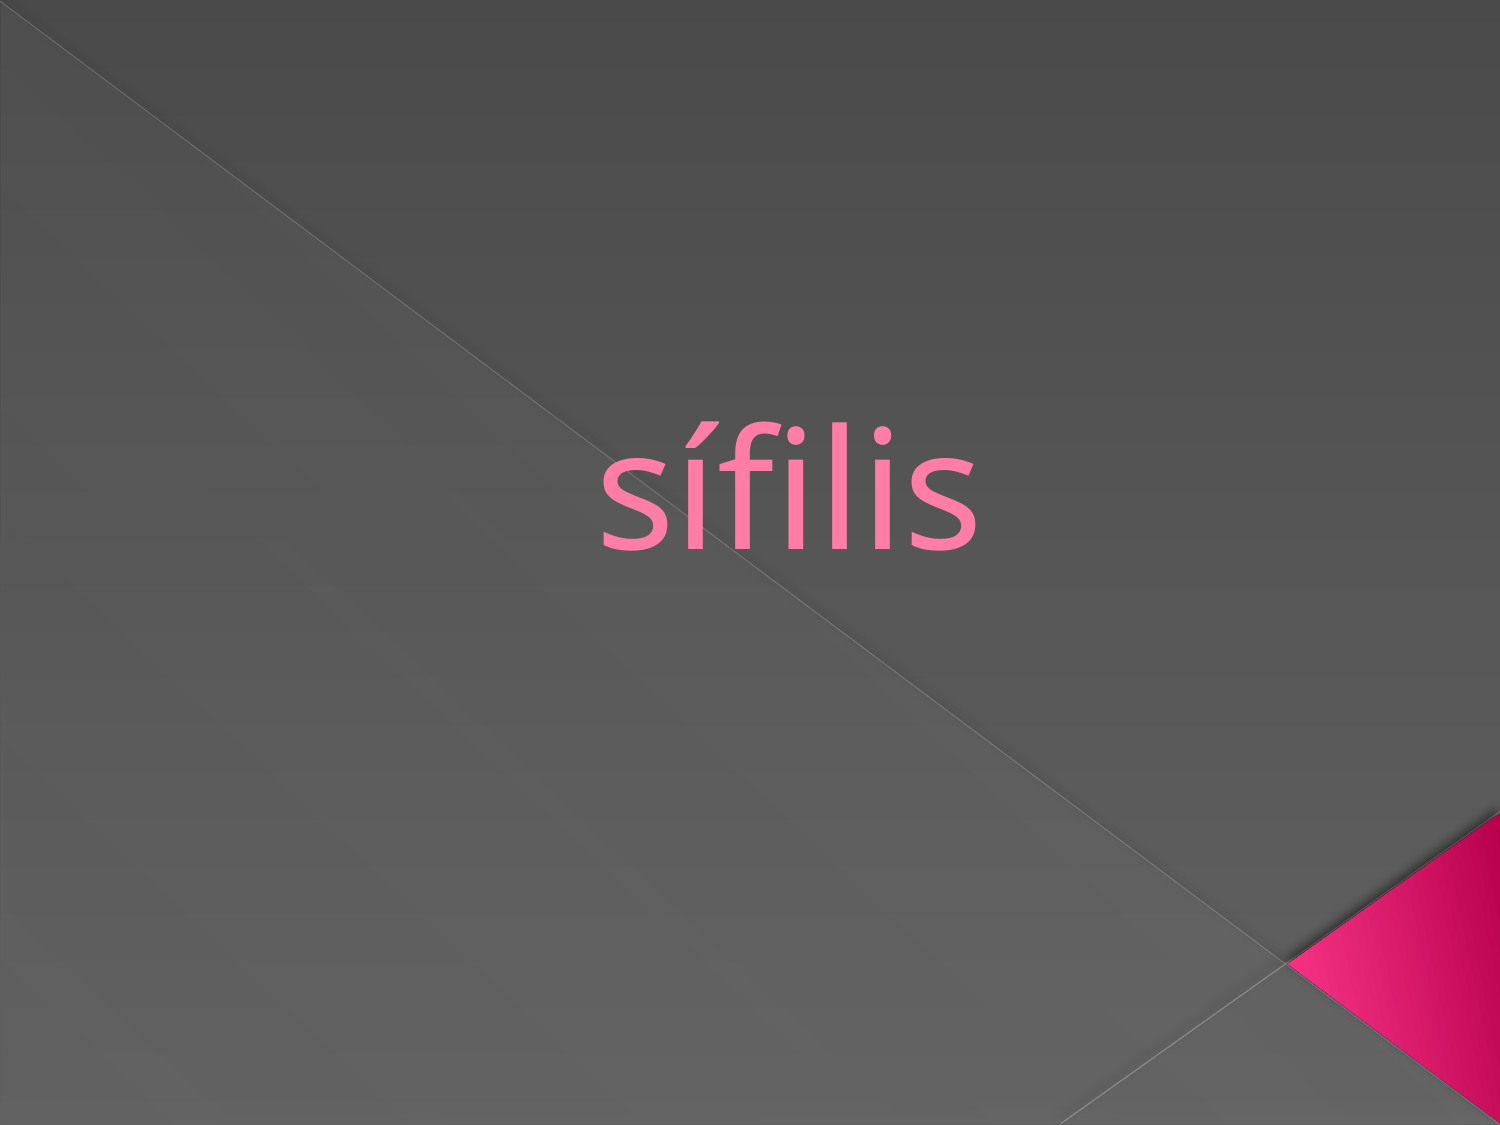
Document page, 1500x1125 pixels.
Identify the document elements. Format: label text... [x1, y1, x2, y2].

title sífilis [112, 267, 1388, 591]
